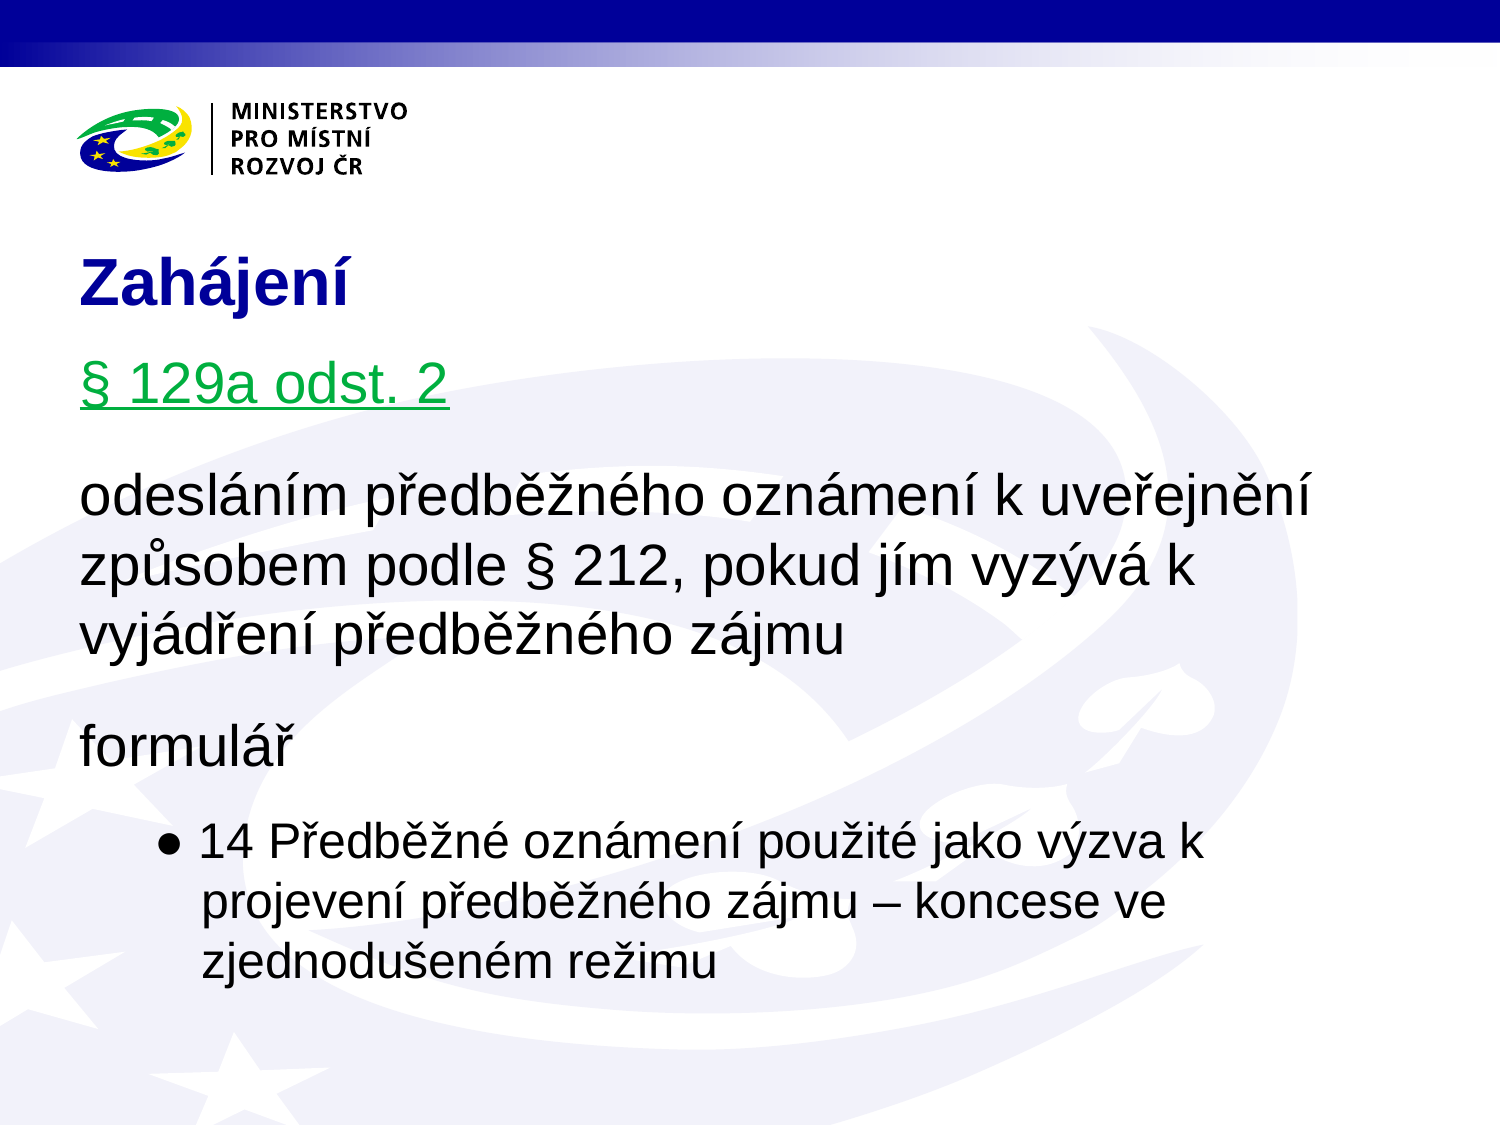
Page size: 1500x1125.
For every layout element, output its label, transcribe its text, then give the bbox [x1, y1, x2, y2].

list § 129a odst. 2 odesláním předběžného oznámení k uveřejnění způsobem podle § 212, pokud jím vyzývá k vyjádření předběžného zájmu formulář ● 14 Předběžné oznámení použité jako výzva k projevení předběžného zájmu – koncese ve zjednodušeném režimu [64, 338, 1425, 1059]
title Zahájení [64, 231, 1425, 338]
